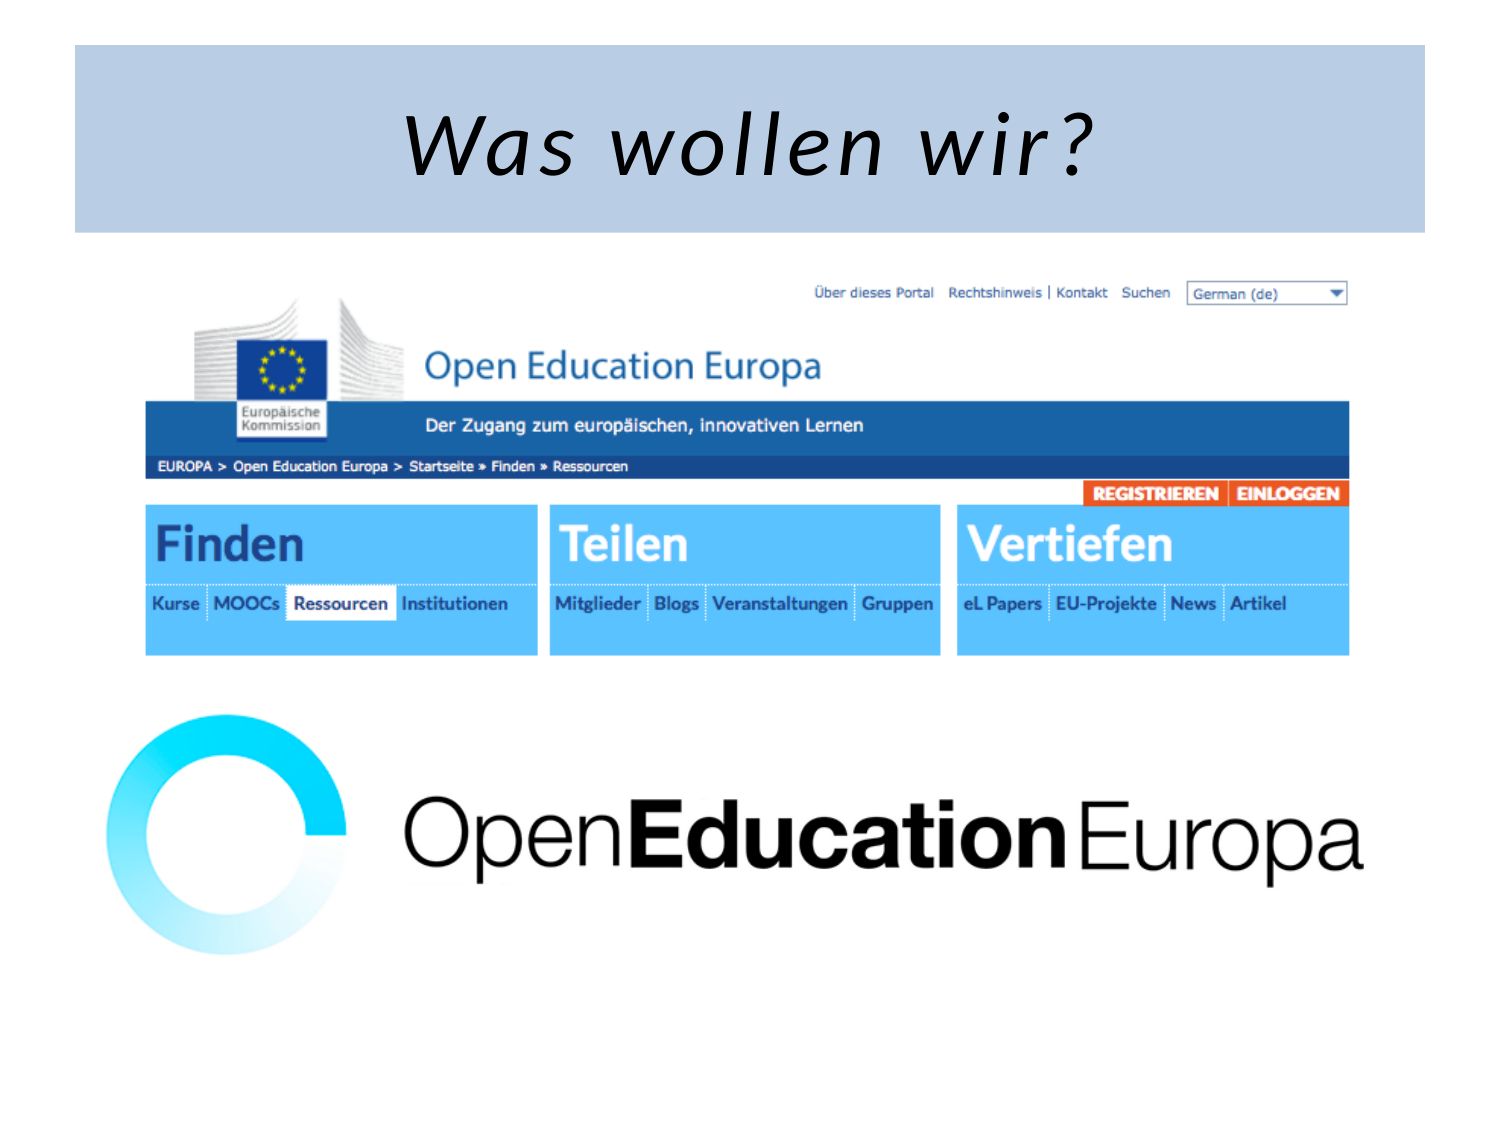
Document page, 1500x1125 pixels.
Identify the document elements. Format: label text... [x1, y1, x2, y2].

picture [100, 707, 351, 969]
title Was wollen wir? [75, 45, 1425, 233]
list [76, 278, 1427, 668]
picture [383, 769, 1384, 907]
